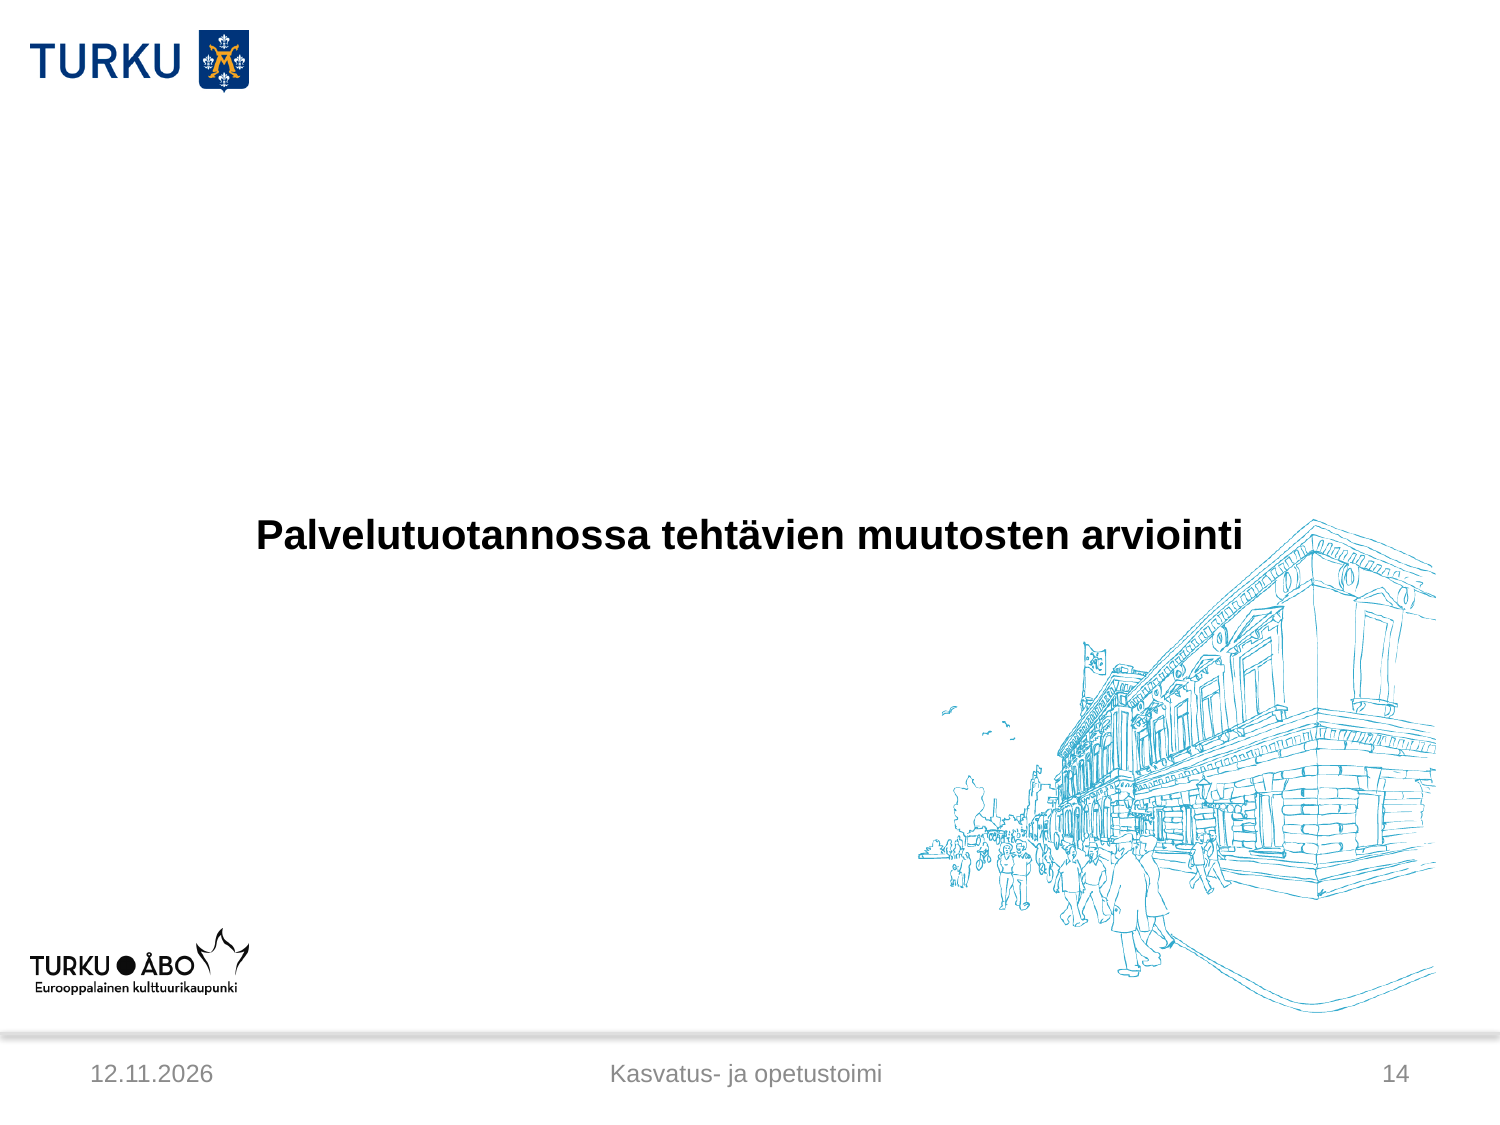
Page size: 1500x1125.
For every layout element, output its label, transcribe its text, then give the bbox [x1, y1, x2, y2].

footer Kasvatus- ja opetustoimi [512, 1042, 988, 1103]
picture [30, 30, 249, 93]
picture [608, 462, 1436, 1032]
list Palvelutuotannossa tehtävien muutosten arviointi [112, 255, 1388, 988]
slide_number 14 [1074, 1042, 1425, 1103]
picture [30, 928, 249, 995]
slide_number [75, 1042, 425, 1103]
